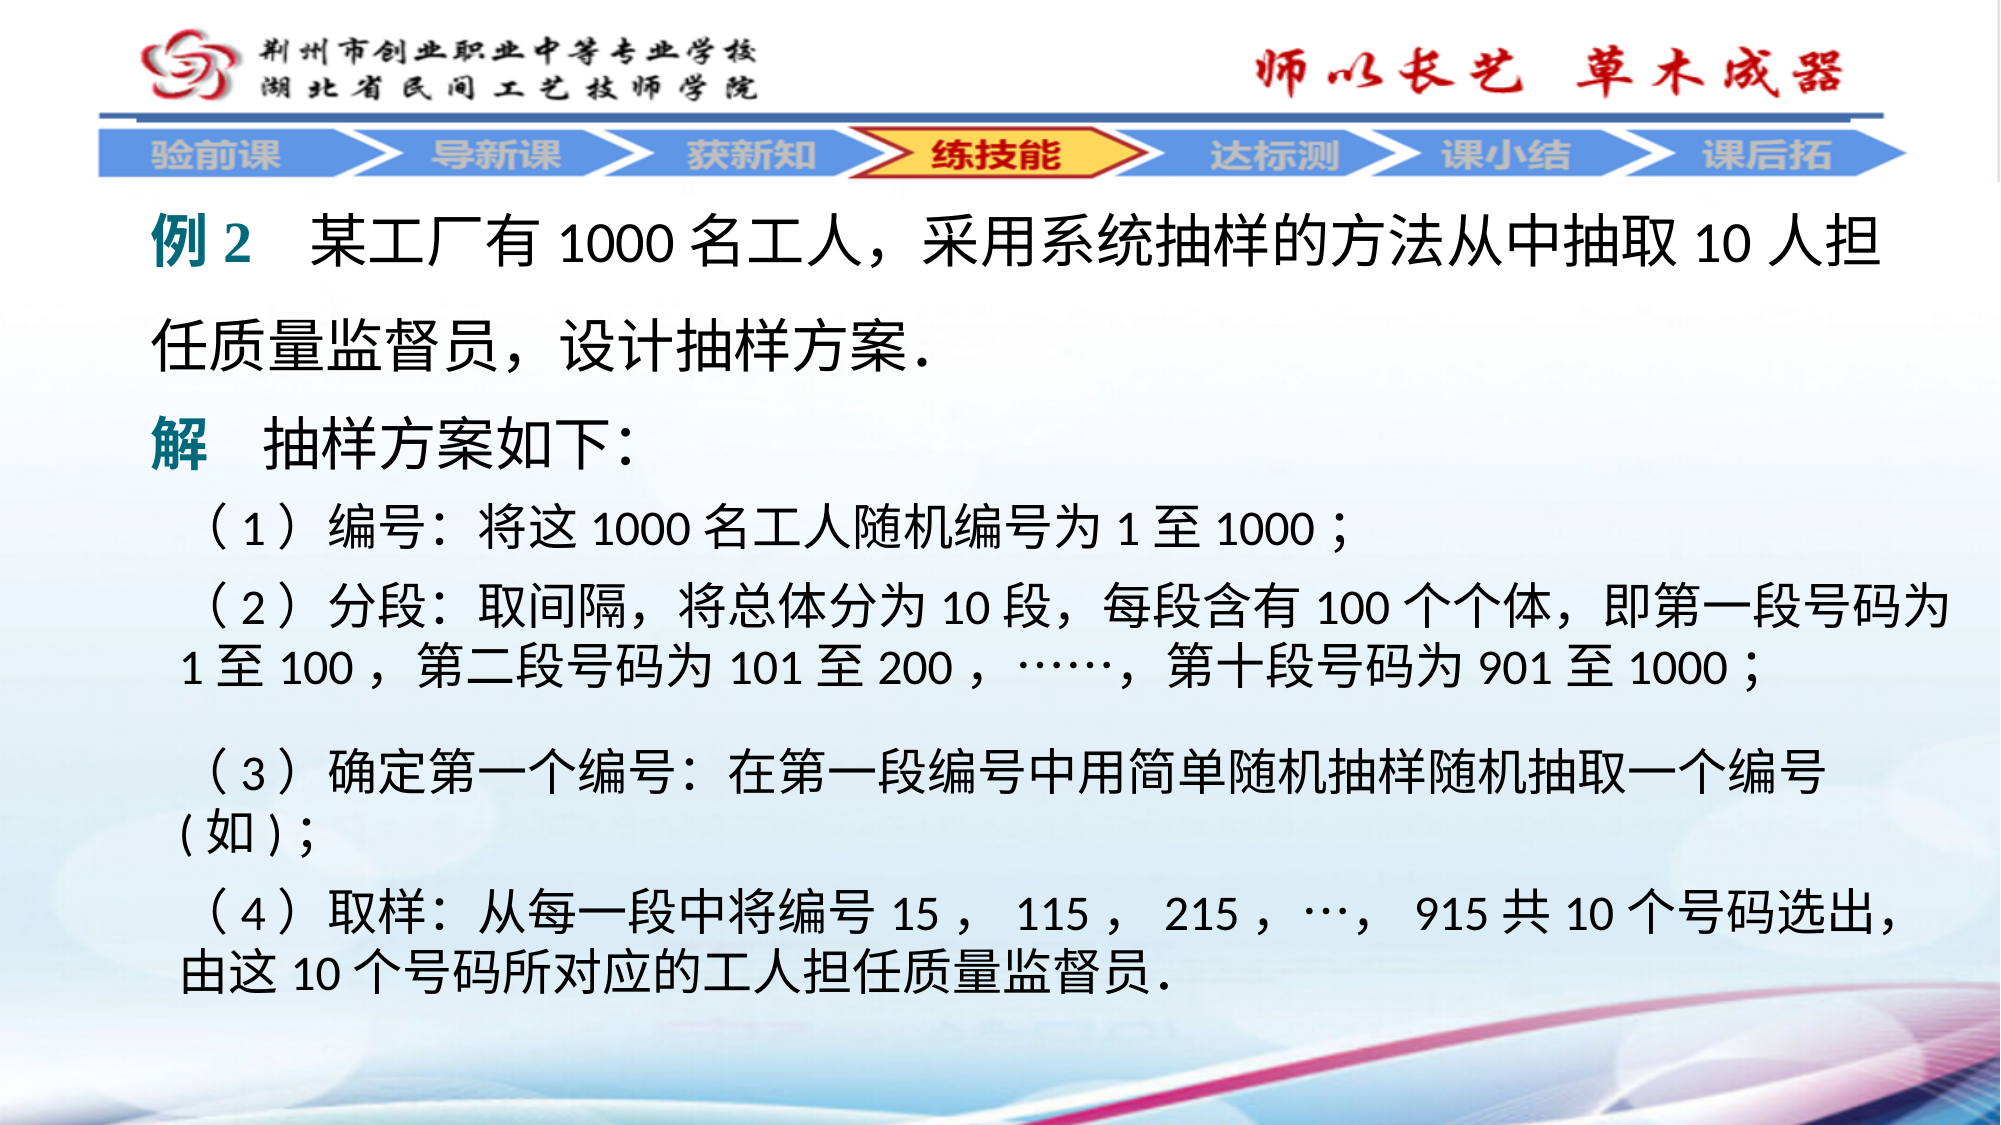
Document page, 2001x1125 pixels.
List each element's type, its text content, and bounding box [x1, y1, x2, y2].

text_box （4）取样：从每一段中将编号15，115，215，…，915共10个号码选出，由这10个号码所对应的工人担任质量监督员． [163, 872, 1973, 1008]
text_box 例2 某工厂有1000名工人，采用系统抽样的方法从中抽取10人担任质量监督员，设计抽样方案． [136, 182, 1906, 387]
text_box （1）编号：将这1000名工人随机编号为1至1000； [163, 488, 1514, 564]
text_box 解 抽样方案如下： [136, 399, 738, 485]
picture [0, 0, 2000, 1125]
